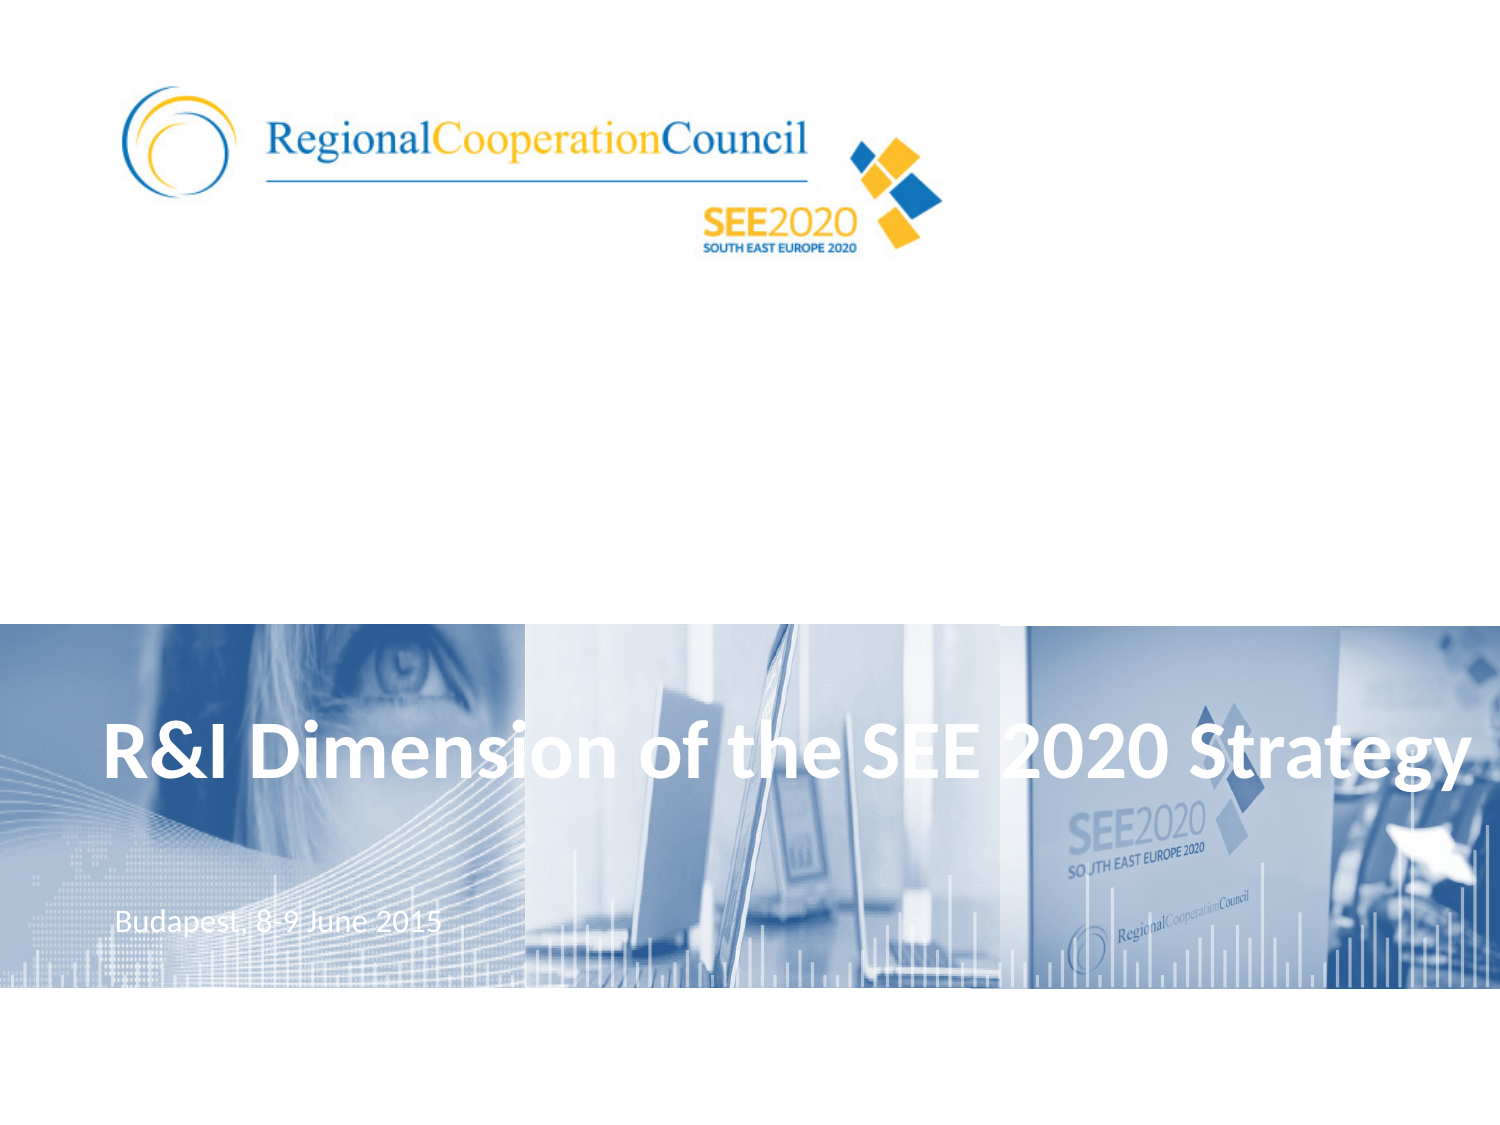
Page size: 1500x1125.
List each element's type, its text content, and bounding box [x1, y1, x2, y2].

picture [99, 62, 978, 283]
title R&I Dimension of the SEE 2020 Strategy [87, 687, 1500, 888]
text_box Budapest, 8-9 June 2015 [99, 875, 1363, 948]
